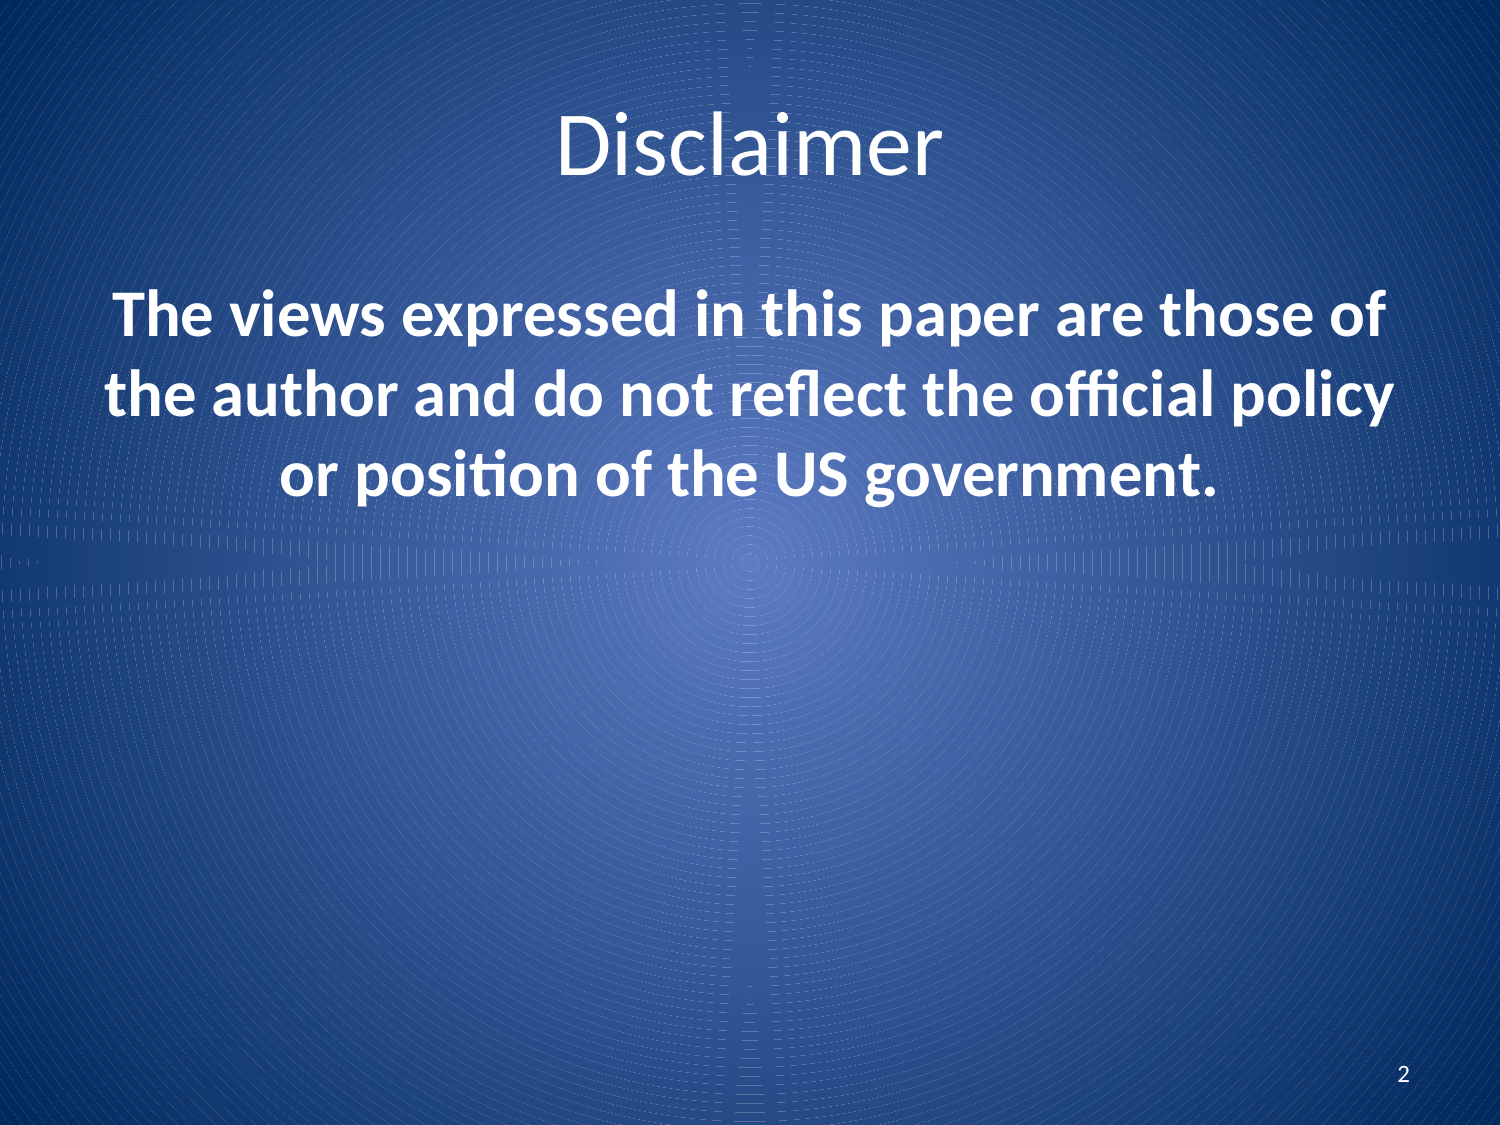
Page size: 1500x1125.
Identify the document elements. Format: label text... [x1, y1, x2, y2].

slide_number 2 [1074, 1042, 1425, 1103]
list The views expressed in this paper are those of the author and do not reflect the official policy or position of the US government. [75, 262, 1425, 1005]
title Disclaimer [75, 45, 1425, 233]
